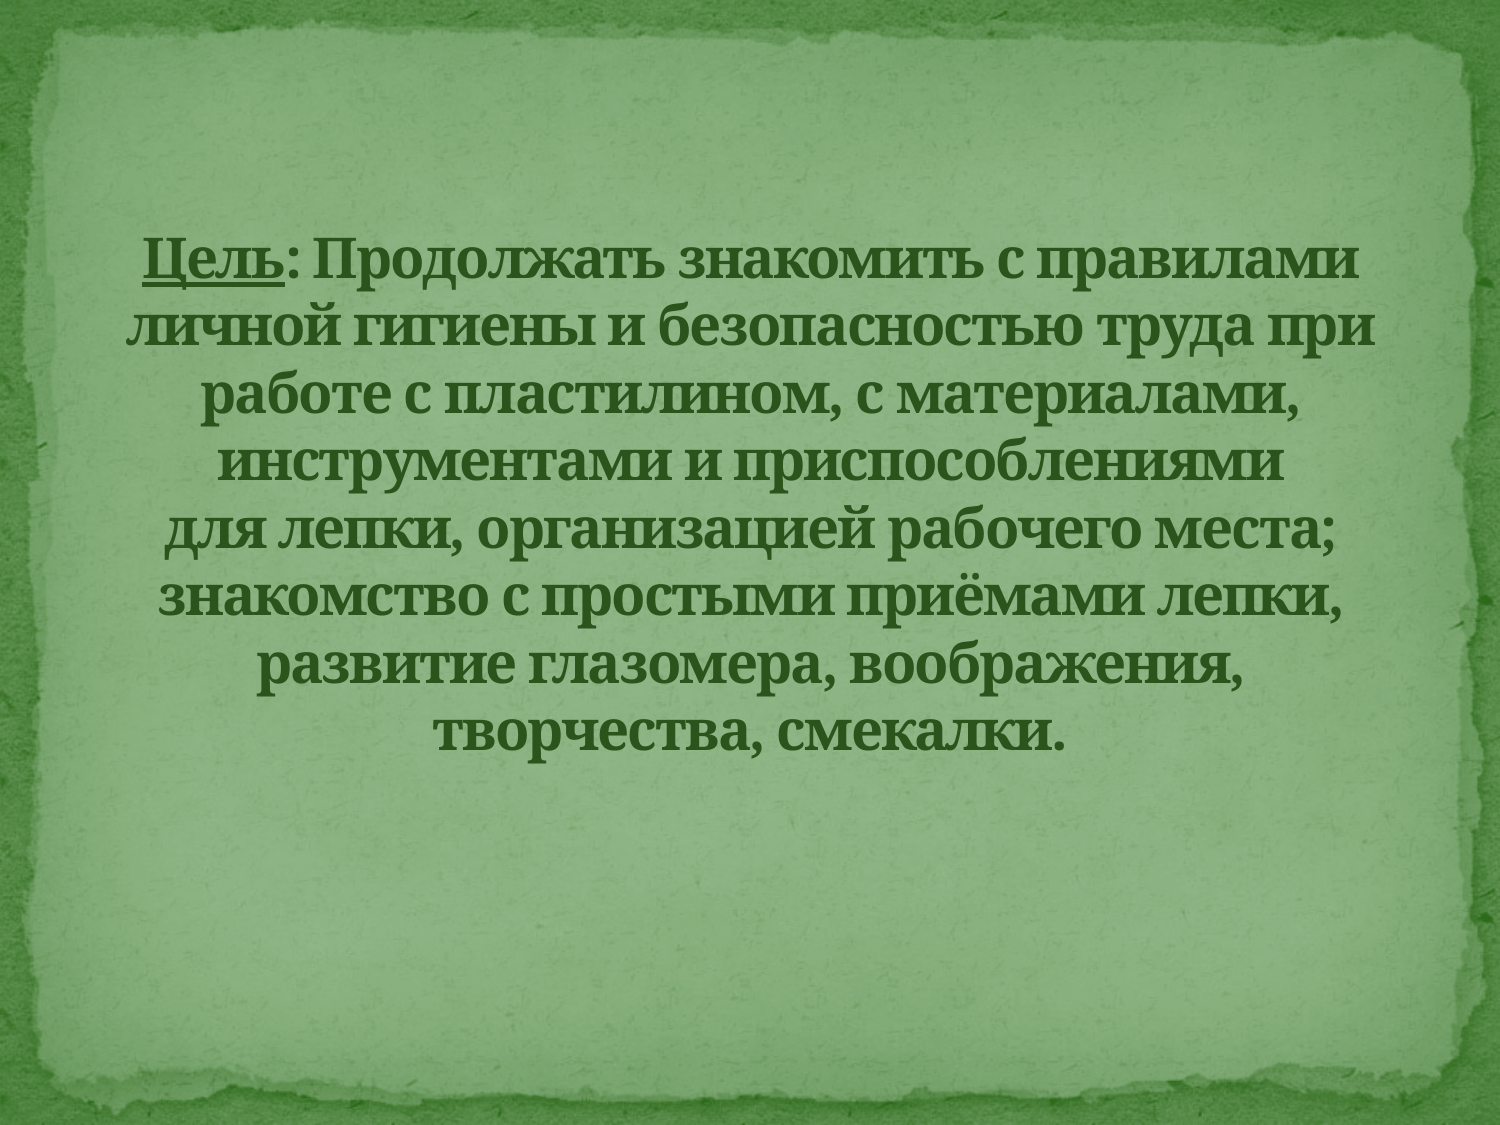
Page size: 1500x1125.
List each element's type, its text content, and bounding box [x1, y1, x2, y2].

title Цель: Продолжать знакомить с правилами личной гигиены и безопасностью труда при работе с пластилином, с материалами, инструментами и приспособлениями для лепки, организацией рабочего места; знакомство с простыми приёмами лепки, развитие глазомера, воображения, творчества, смекалки. [74, 24, 1425, 1047]
